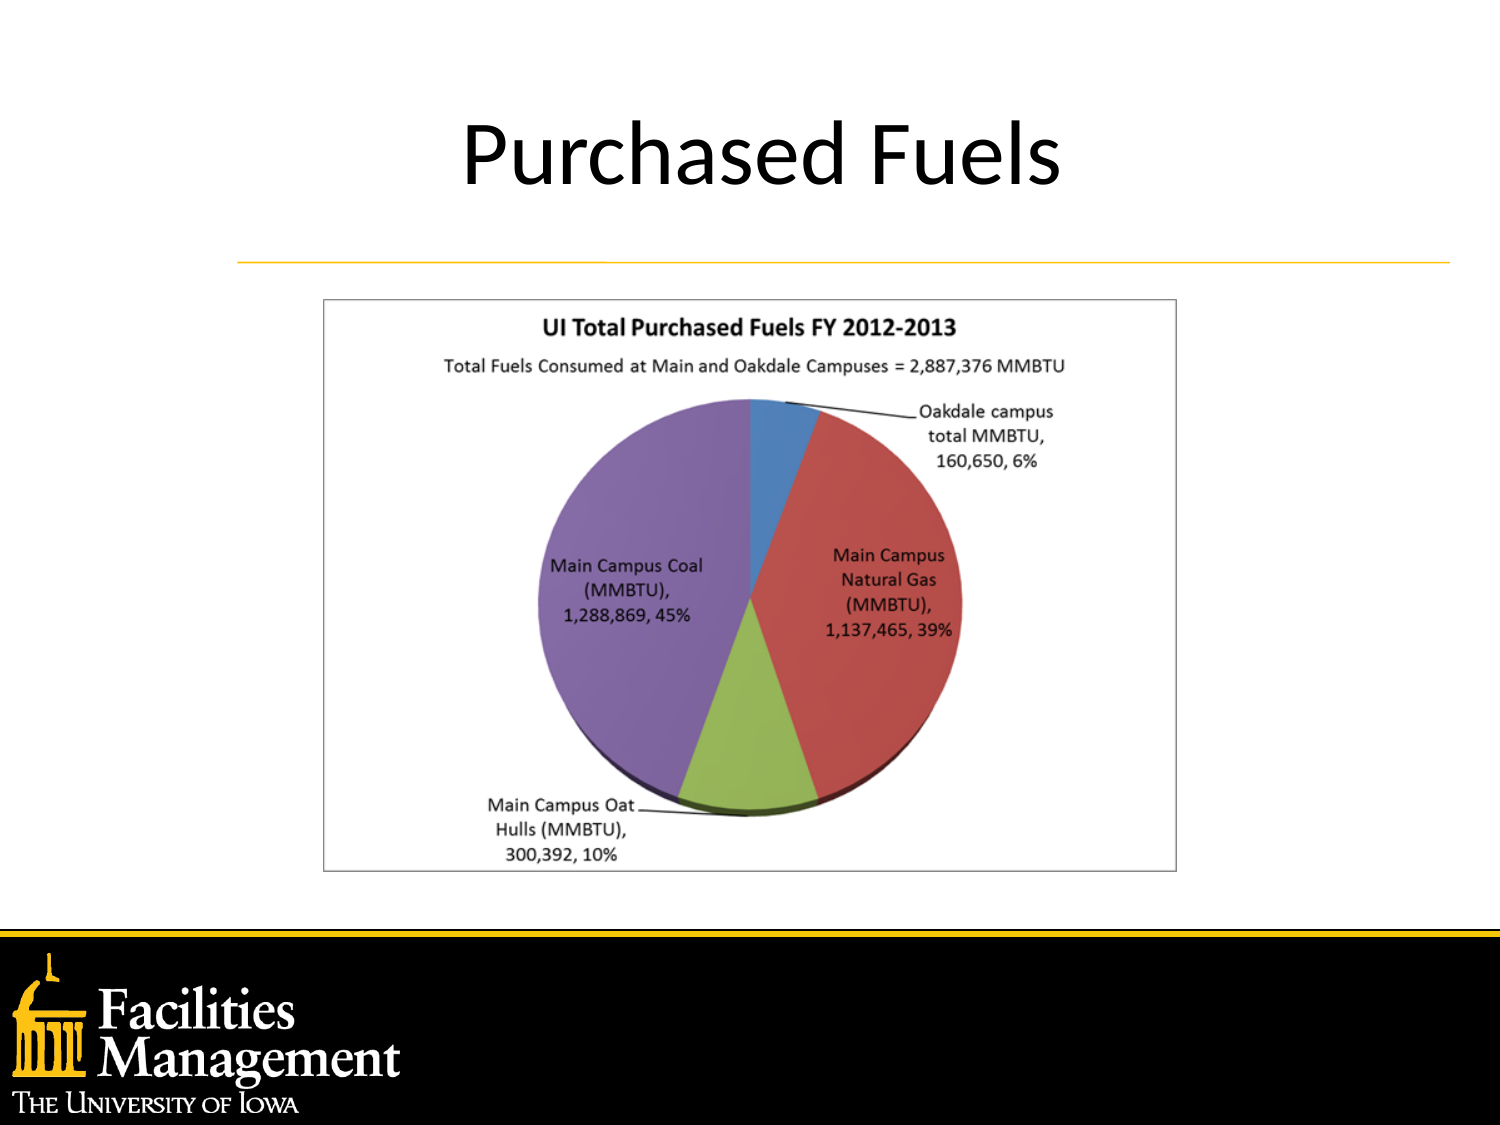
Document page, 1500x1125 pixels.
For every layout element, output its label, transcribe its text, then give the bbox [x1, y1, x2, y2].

title Purchased Fuels [75, 45, 1450, 250]
picture [12, 953, 400, 1113]
picture [322, 299, 1177, 872]
